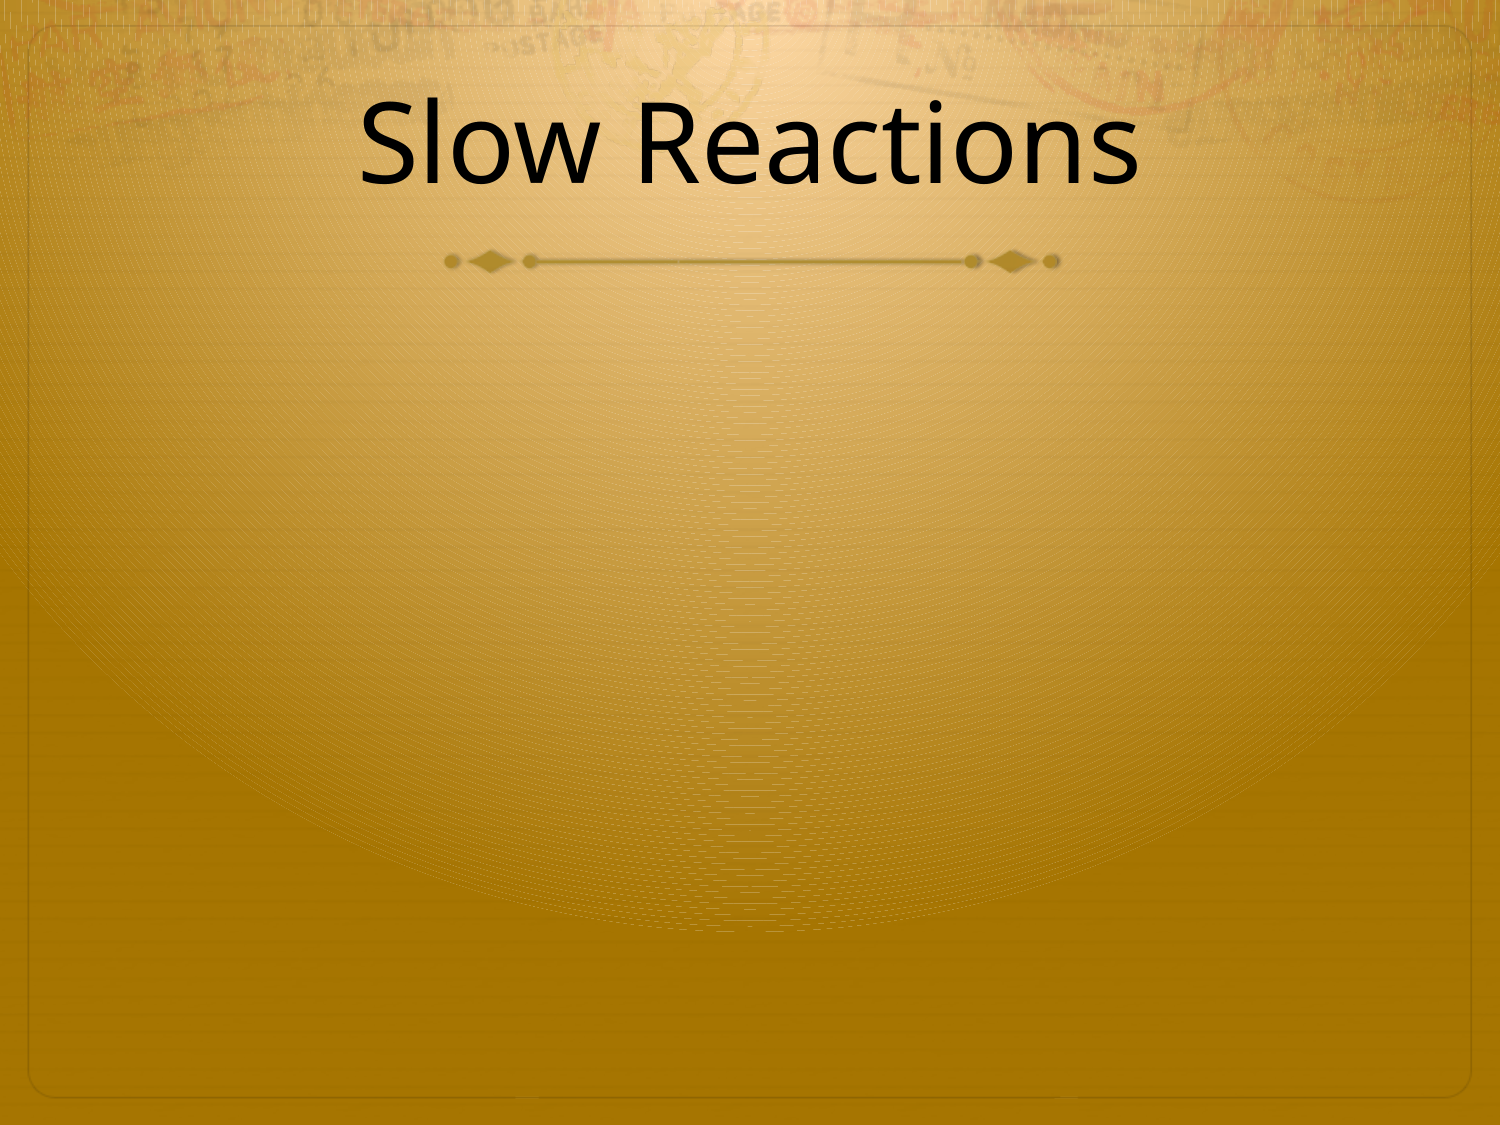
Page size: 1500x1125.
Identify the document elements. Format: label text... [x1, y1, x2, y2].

picture [0, 0, 1500, 1125]
title Slow Reactions [93, 45, 1407, 233]
